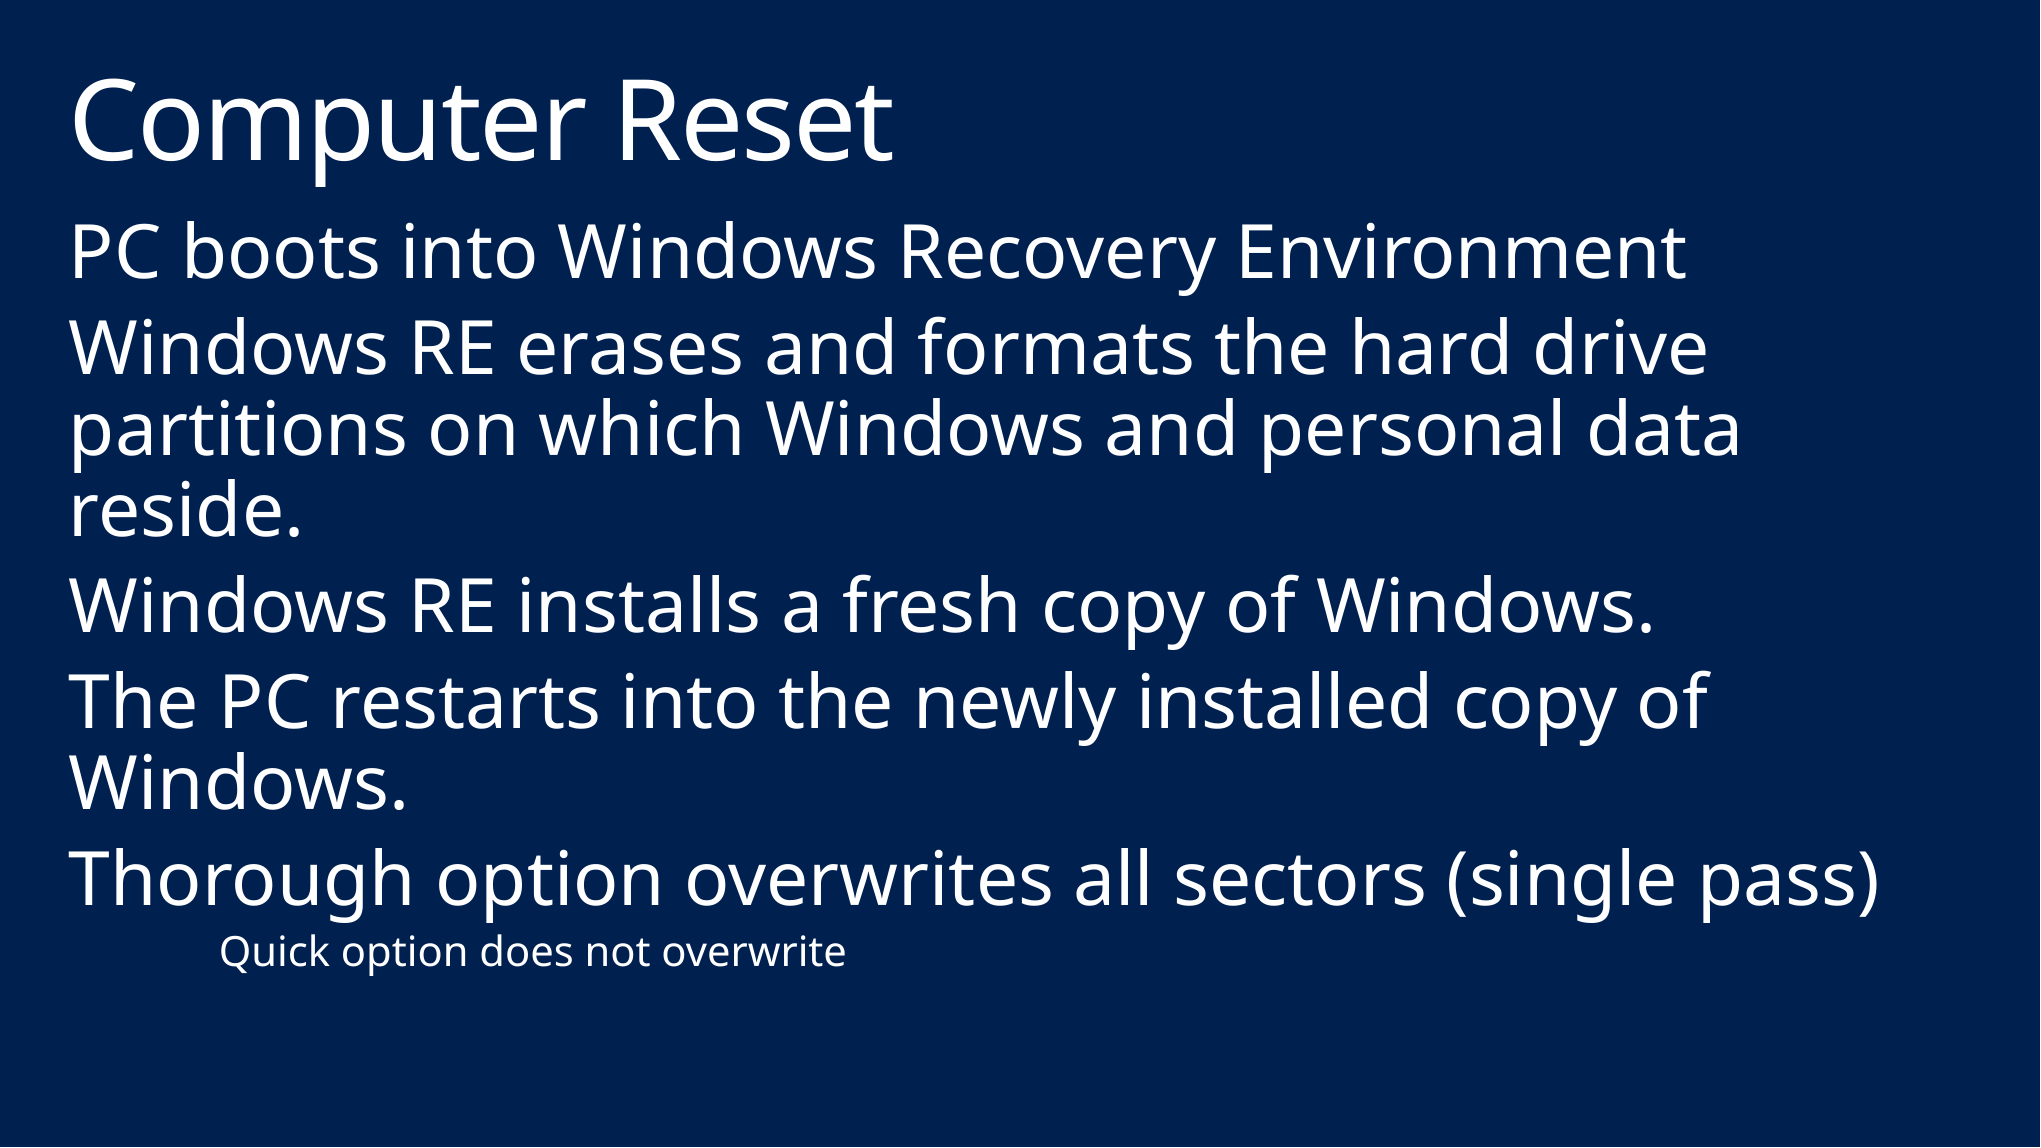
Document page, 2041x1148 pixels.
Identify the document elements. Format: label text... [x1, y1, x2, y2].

title Computer Reset [45, 48, 1996, 199]
list PC boots into Windows Recovery Environment Windows RE erases and formats the hard drive partitions on which Windows and personal data reside. Windows RE installs a fresh copy of Windows. The PC restarts into the newly installed copy of Windows. Thorough option overwrites all sectors (single pass) Quick option does not overwrite [45, 199, 1996, 565]
